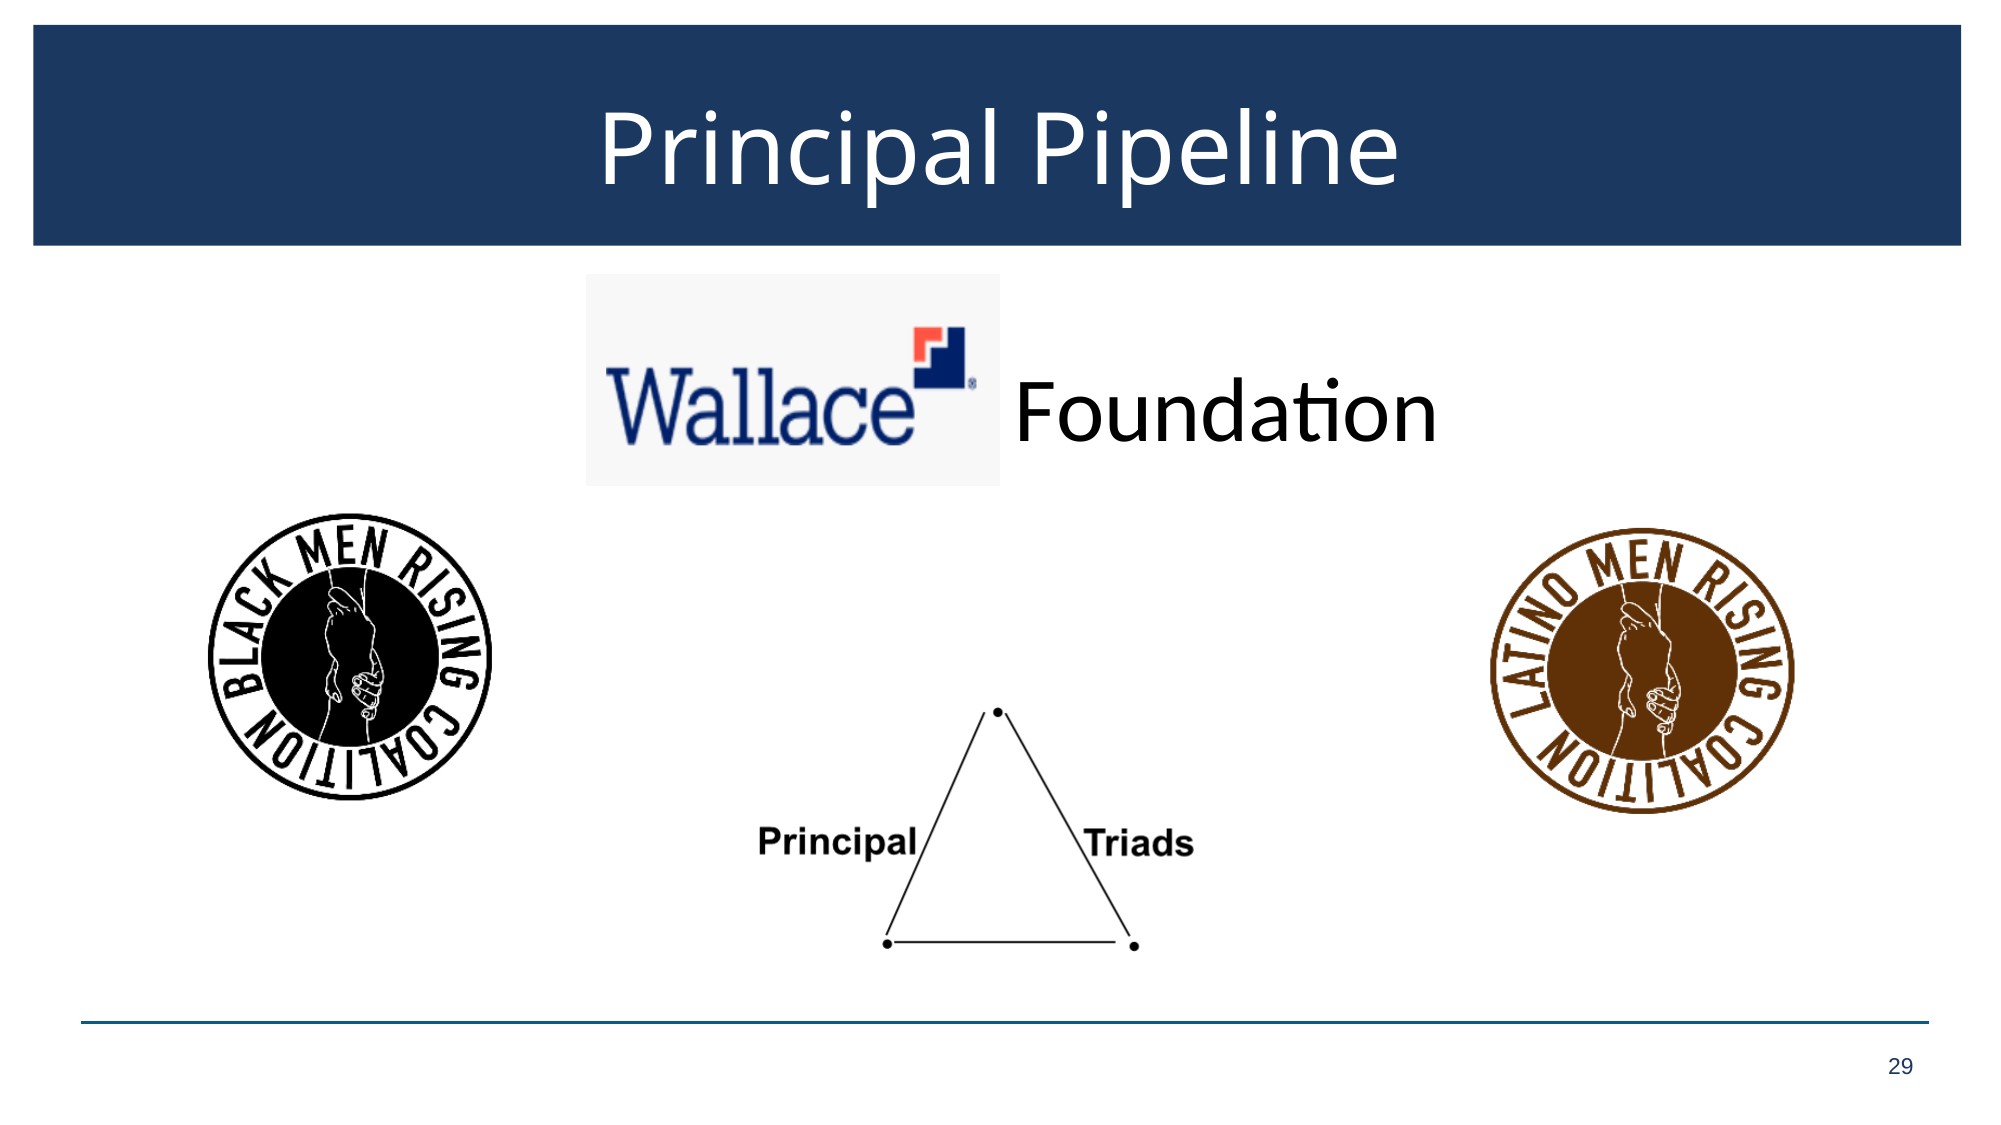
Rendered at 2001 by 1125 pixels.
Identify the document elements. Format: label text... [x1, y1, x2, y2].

picture [585, 274, 1001, 486]
title Principal Pipeline [83, 58, 1917, 232]
text_box Foundation [1005, 334, 1537, 468]
picture [204, 510, 496, 803]
picture [1487, 523, 1796, 816]
slide_number 29 [1801, 1042, 1929, 1088]
picture [733, 680, 1389, 990]
